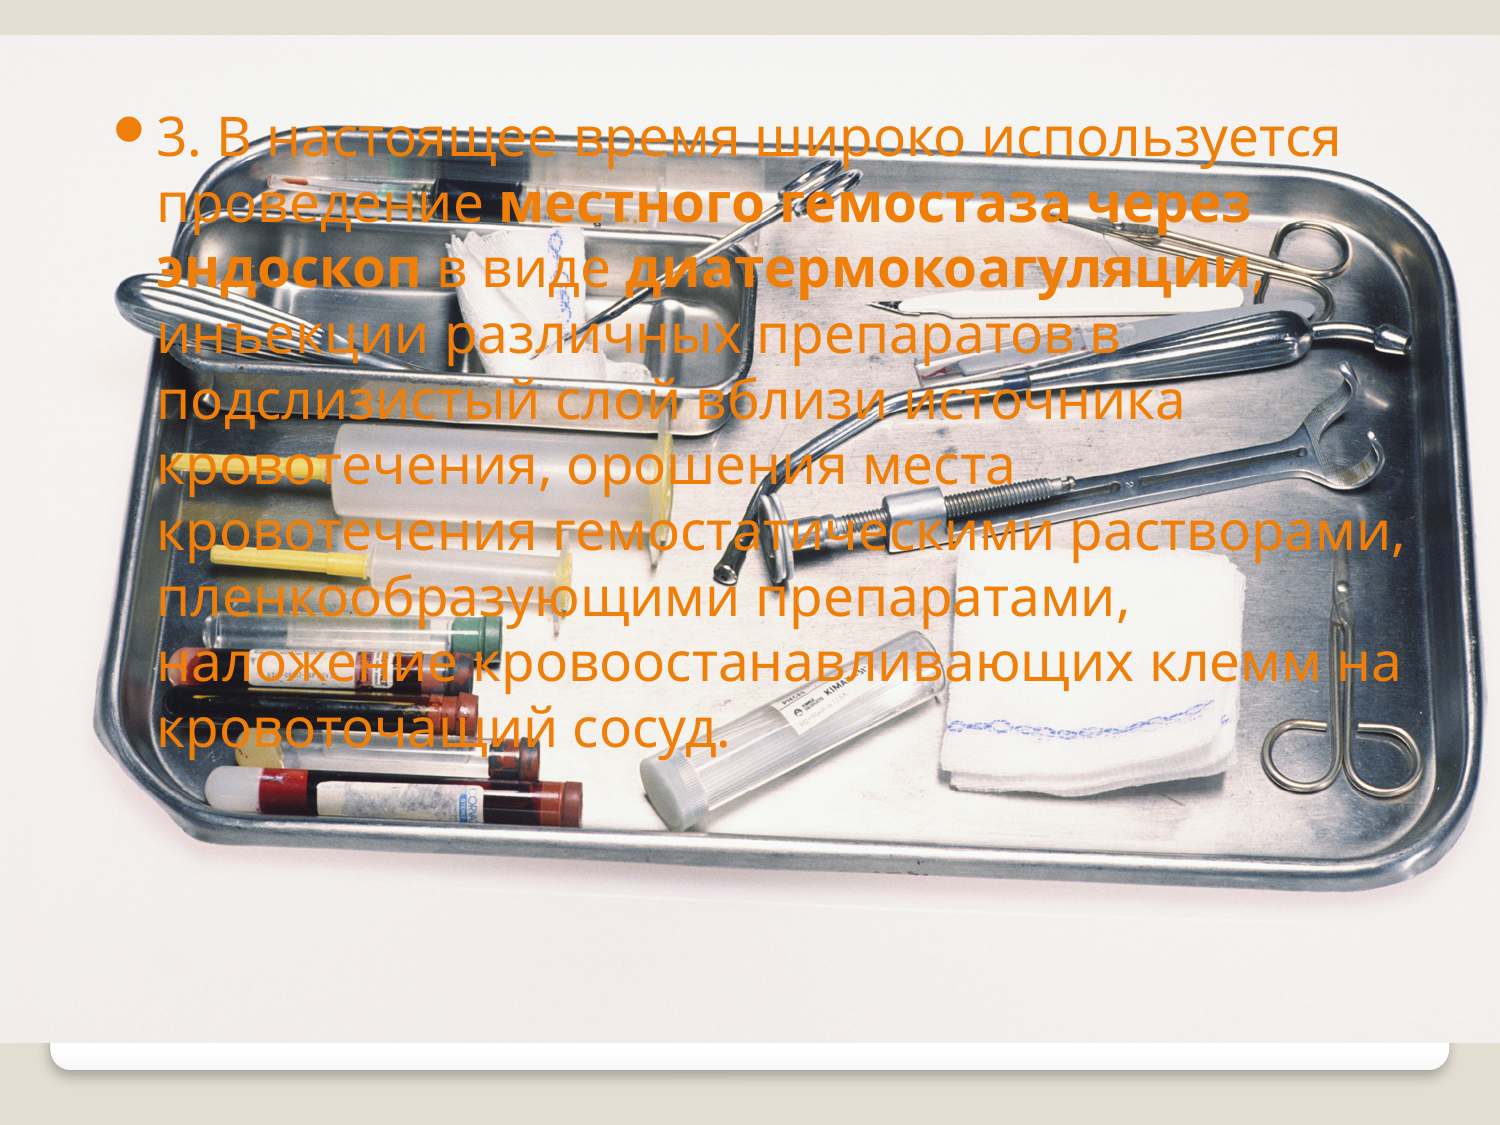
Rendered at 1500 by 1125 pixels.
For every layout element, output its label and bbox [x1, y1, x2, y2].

picture [0, 34, 1500, 1044]
